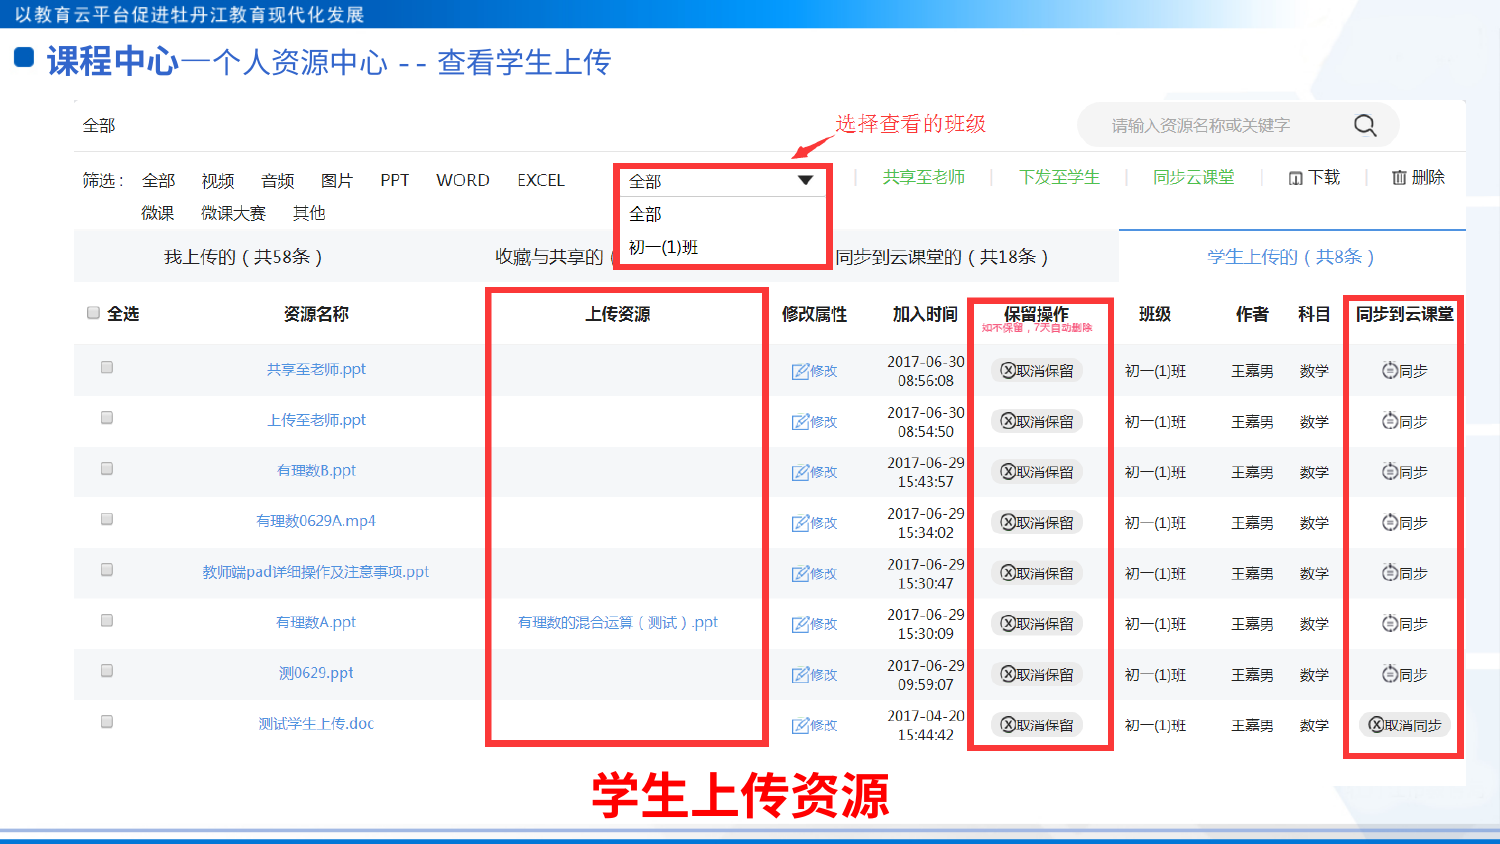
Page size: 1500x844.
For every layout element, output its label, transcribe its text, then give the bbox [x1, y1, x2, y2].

text_box 课程中心—个人资源中心--查看学生上传 [31, 32, 628, 88]
picture [0, 0, 1500, 844]
text_box 学生上传资源 [575, 794, 906, 832]
